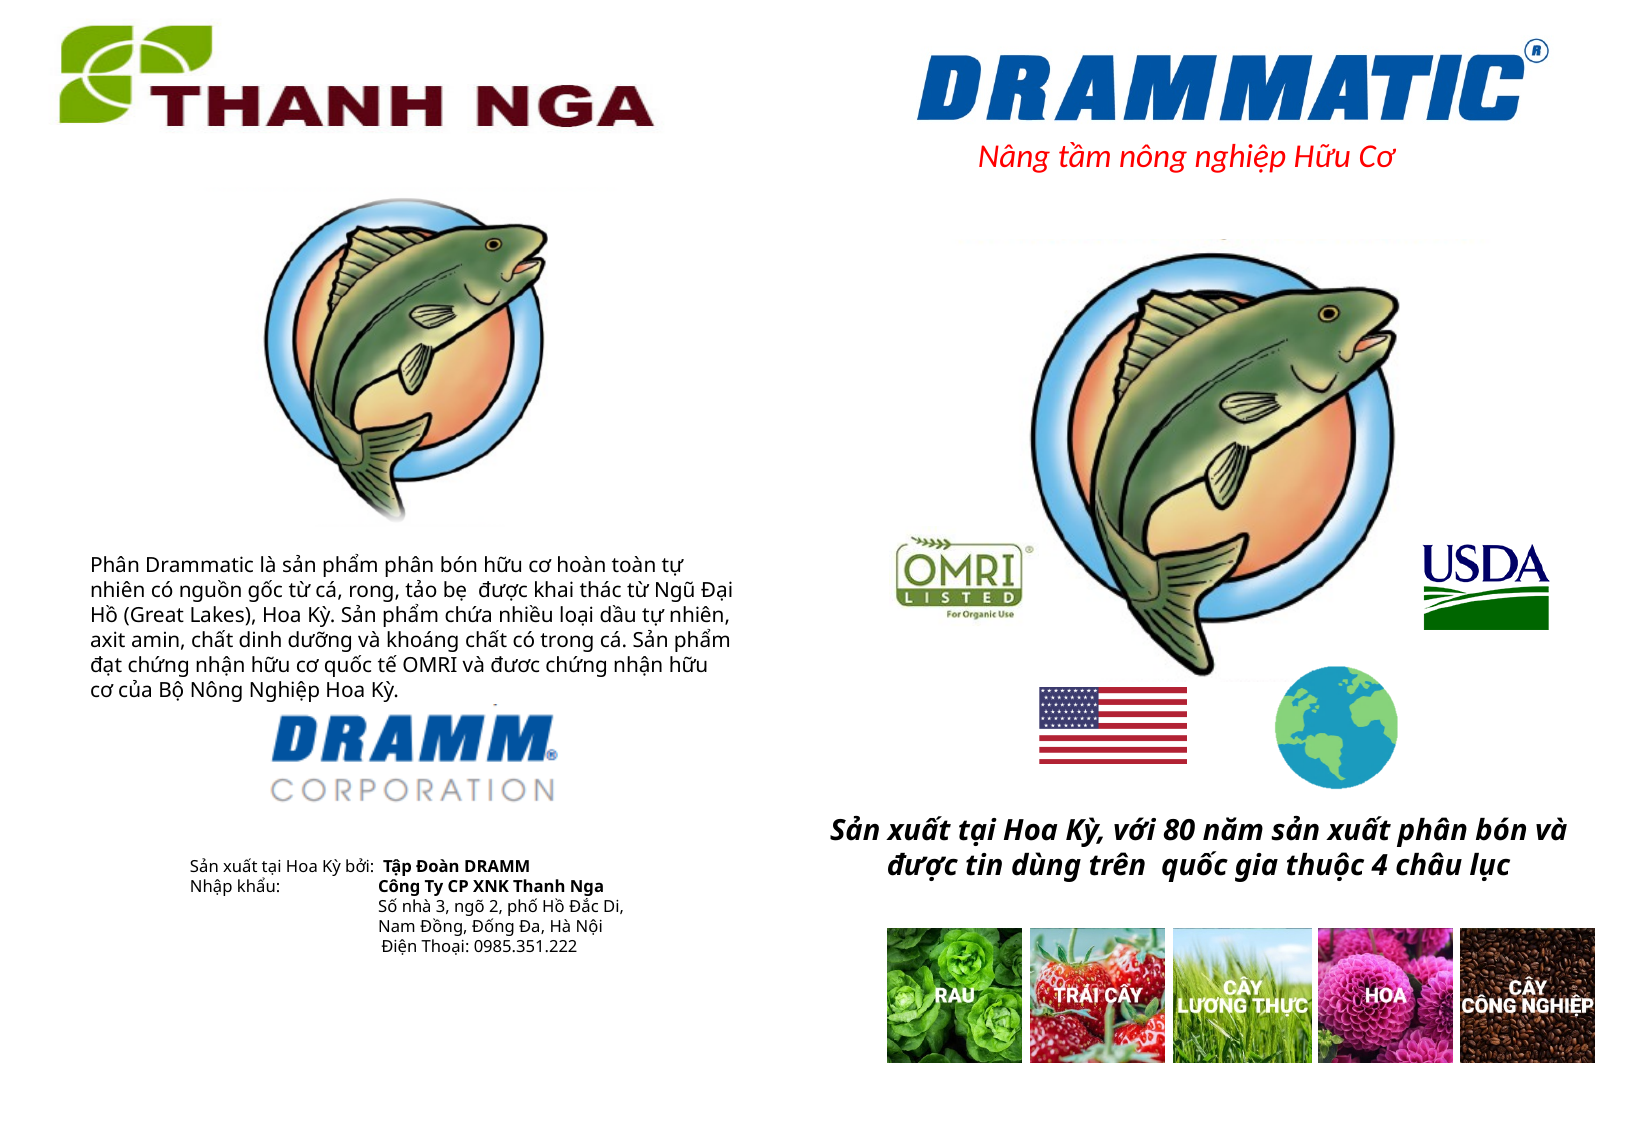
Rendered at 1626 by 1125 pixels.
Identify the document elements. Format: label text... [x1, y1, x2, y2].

picture [899, 24, 1563, 149]
picture [0, 0, 726, 170]
picture [1173, 928, 1312, 1063]
text_box Nâng tầm nông nghiệp Hữu Cơ [860, 126, 1513, 182]
picture [1030, 928, 1165, 1063]
text_box Sản xuất tại Hoa Kỳ bởi: Tập Đoàn DRAMM Nhập khẩu: Công Ty CP XNK Thanh Nga Số nhà 3, ngõ 2, phố Hồ Đắc Di, Nam Đồng, Đống Đa, Hà Nội Điện Thoại: 0985.351.222 [174, 848, 713, 964]
text_box Phân Drammatic là sản phẩm phân bón hữu cơ hoàn toàn tự nhiên có nguồn gốc từ cá, rong, tảo bẹ được khai thác từ Ngũ Đại Hồ (Great Lakes), Hoa Kỳ. Sản phẩm chứa nhiều loại dầu tự nhiên, axit amin, chất dinh dưỡng và khoáng chất có trong cá. Sản phẩm đạt chứng nhận hữu cơ quốc tế OMRI và đươc chứng nhận hữu cơ của Bộ Nông Nghiệp Hoa Kỳ. [74, 544, 750, 710]
picture [1039, 687, 1187, 765]
picture [200, 187, 618, 527]
text_box Sản xuất tại Hoa Kỳ, với 80 năm sản xuất phân bón và được tin dùng trên quốc gia thuộc 4 châu lục [797, 804, 1600, 889]
picture [1460, 928, 1595, 1063]
picture [1318, 928, 1453, 1063]
picture [887, 928, 1022, 1063]
picture [889, 239, 1550, 833]
picture [249, 704, 569, 810]
